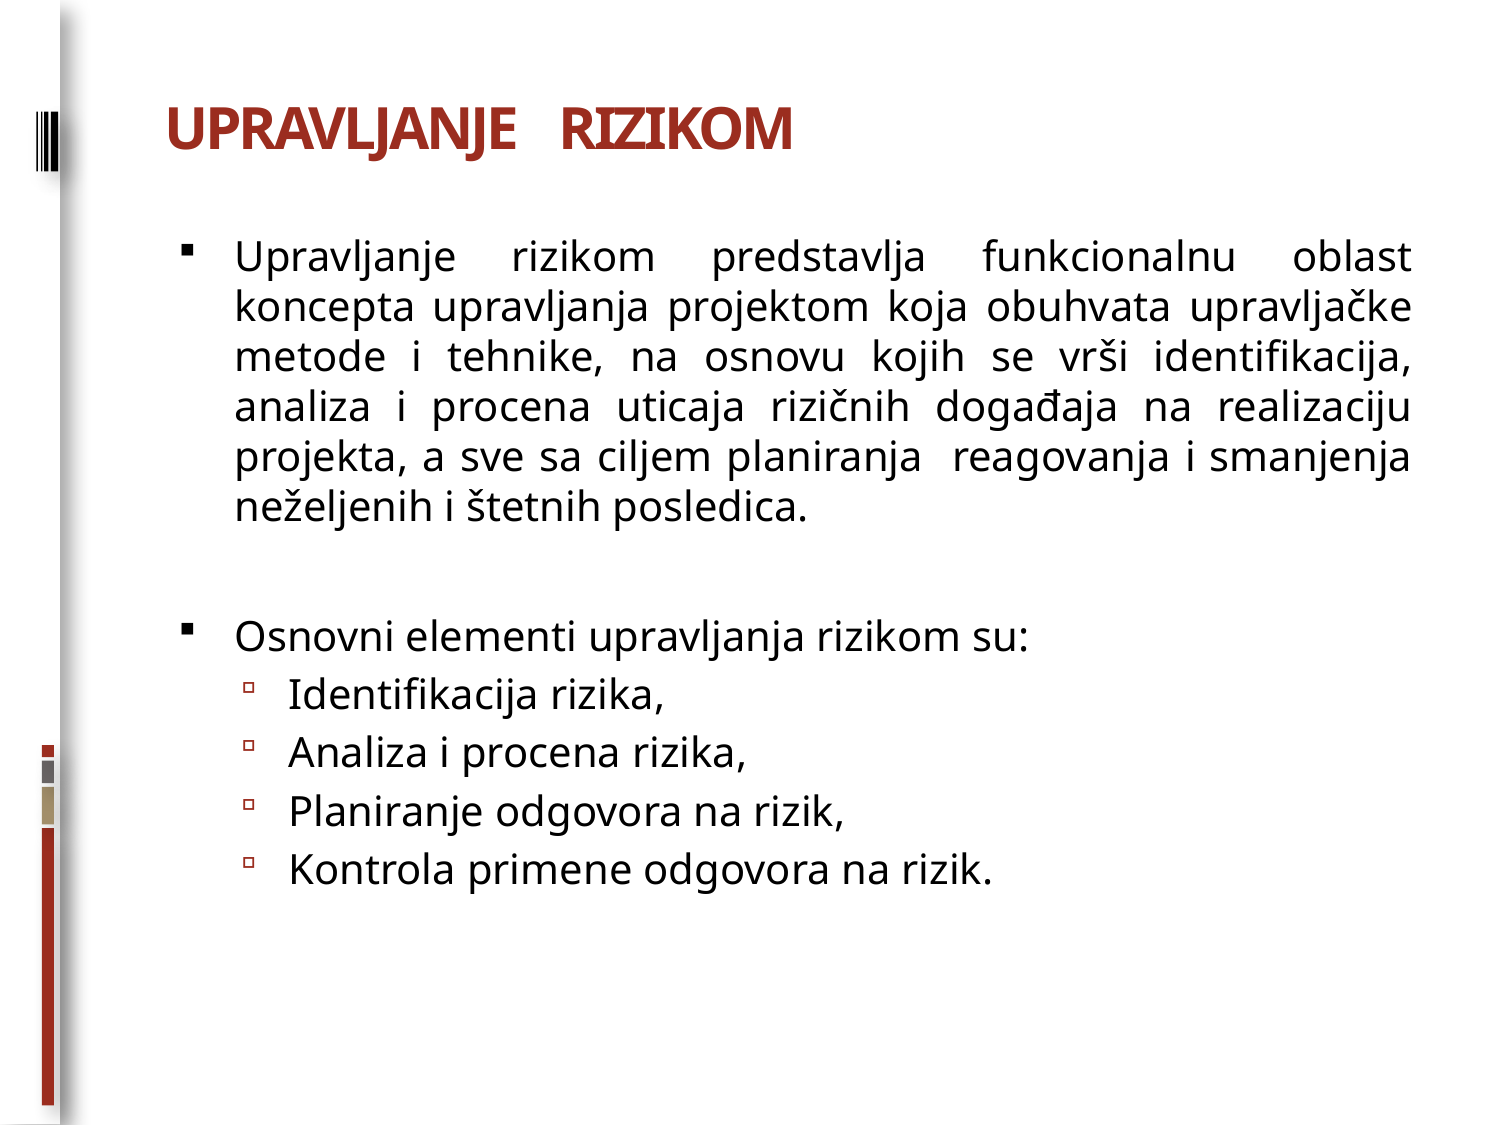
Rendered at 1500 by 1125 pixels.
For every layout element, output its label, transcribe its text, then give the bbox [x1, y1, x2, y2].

list Upravljanje rizikom predstavlja funkcionalnu oblast koncepta upravljanja projektom koja obuhvata upravljačke metode i tehnike, na osnovu kojih se vrši identifikacija, analiza i procena uticaja rizičnih događaja na realizaciju projekta, a sve sa ciljem planiranja reagovanja i smanjenja neželjenih i štetnih posledica. Osnovni elementi upravljanja rizikom su: Identifikacija rizika, Analiza i procena rizika, Planiranje odgovora na rizik, Kontrola primene odgovora na rizik. [152, 222, 1428, 1055]
title UPRAVLJANJE RIZIKOM [150, 83, 1425, 234]
